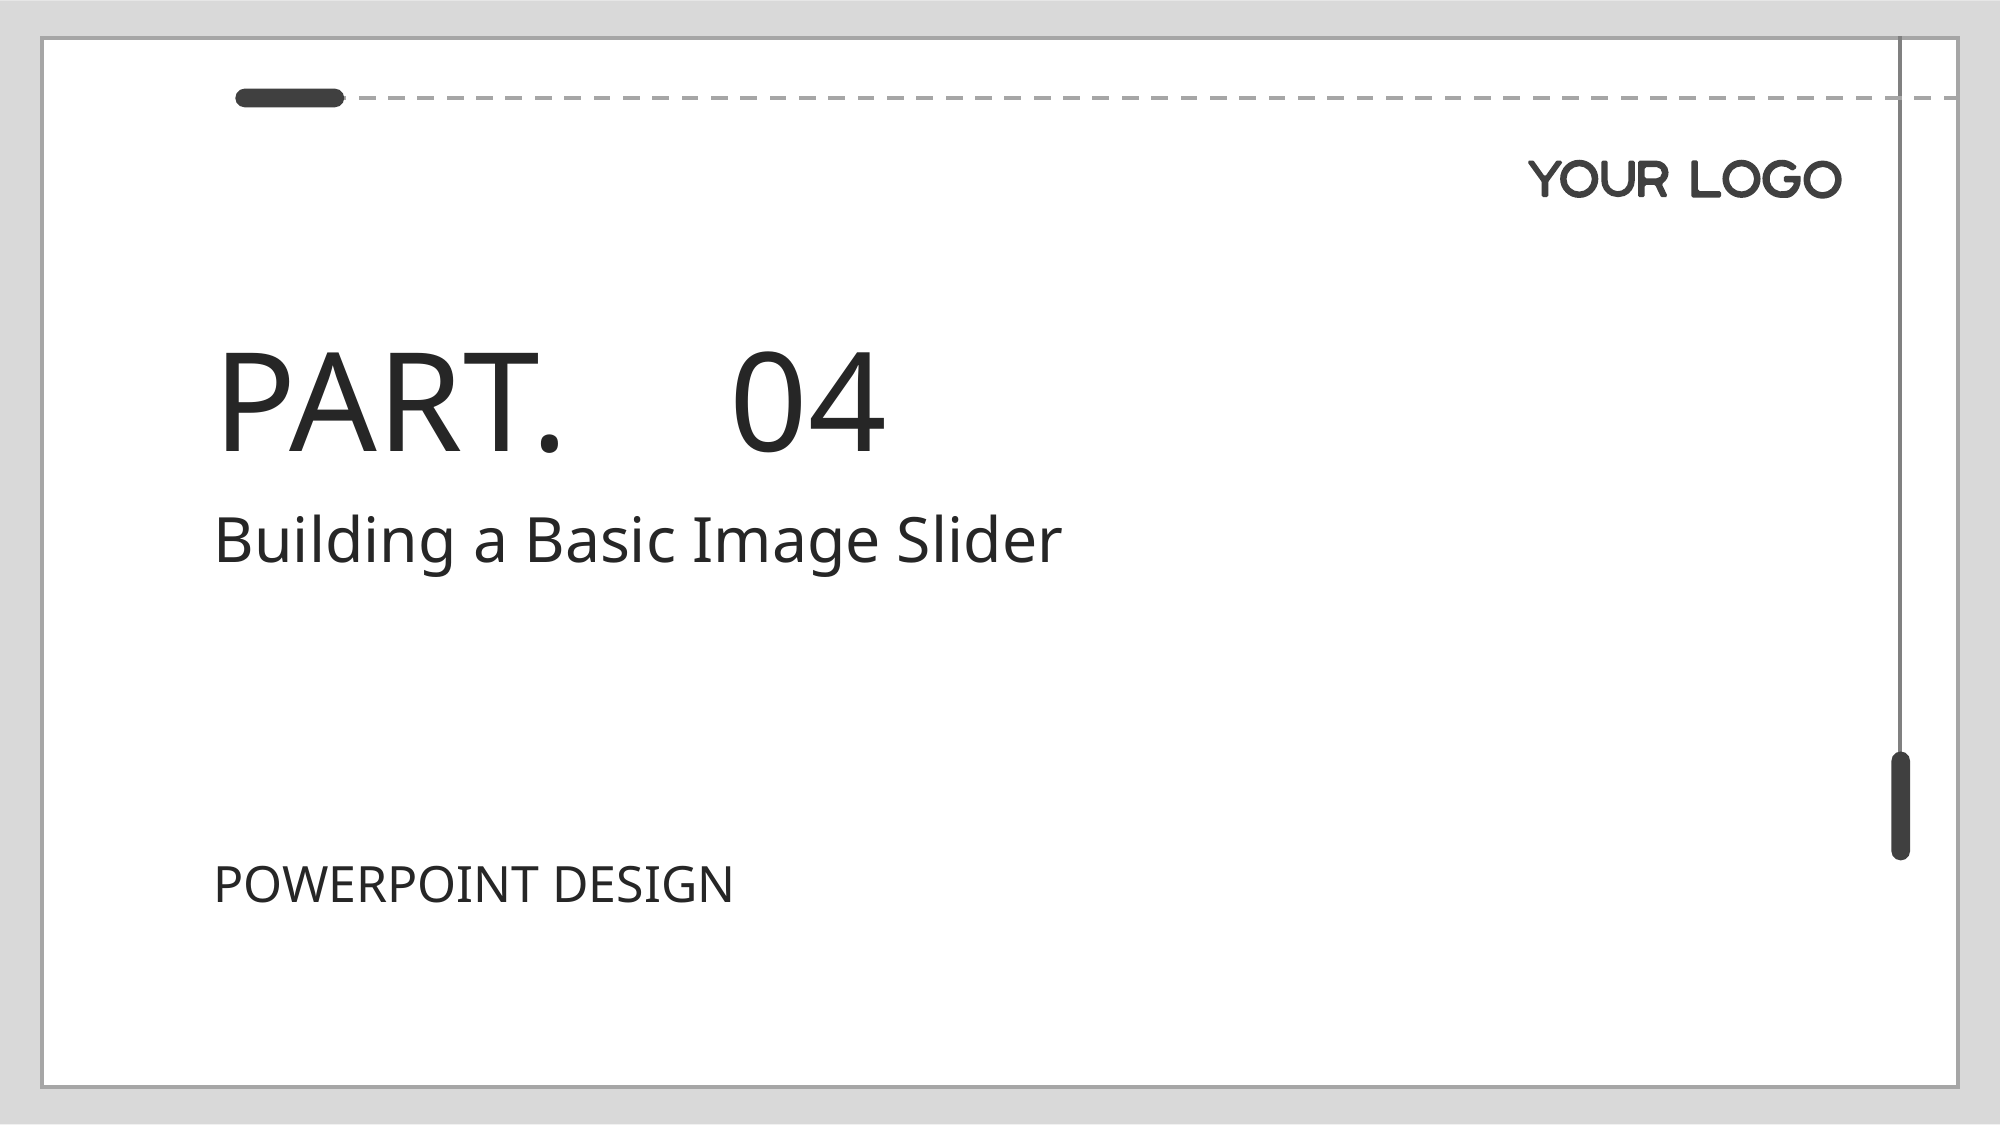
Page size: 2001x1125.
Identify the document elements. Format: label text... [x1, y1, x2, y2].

text_box [1601, 160, 1635, 198]
text_box [1528, 160, 1563, 198]
text_box [0, 0, 2000, 1125]
text_box PART. [198, 290, 537, 472]
text_box [1638, 160, 1669, 198]
text_box [1803, 160, 1842, 199]
text_box [41, 37, 1959, 1088]
text_box [1762, 159, 1801, 198]
text_box Building a Basic Image Slider [198, 484, 1349, 743]
text_box [1722, 159, 1761, 198]
text_box [1560, 159, 1599, 198]
text_box [235, 88, 345, 108]
text_box POWERPOINT DESIGN [198, 838, 787, 915]
text_box 04 [537, 290, 902, 472]
text_box [1691, 160, 1722, 198]
text_box [1891, 751, 1911, 861]
